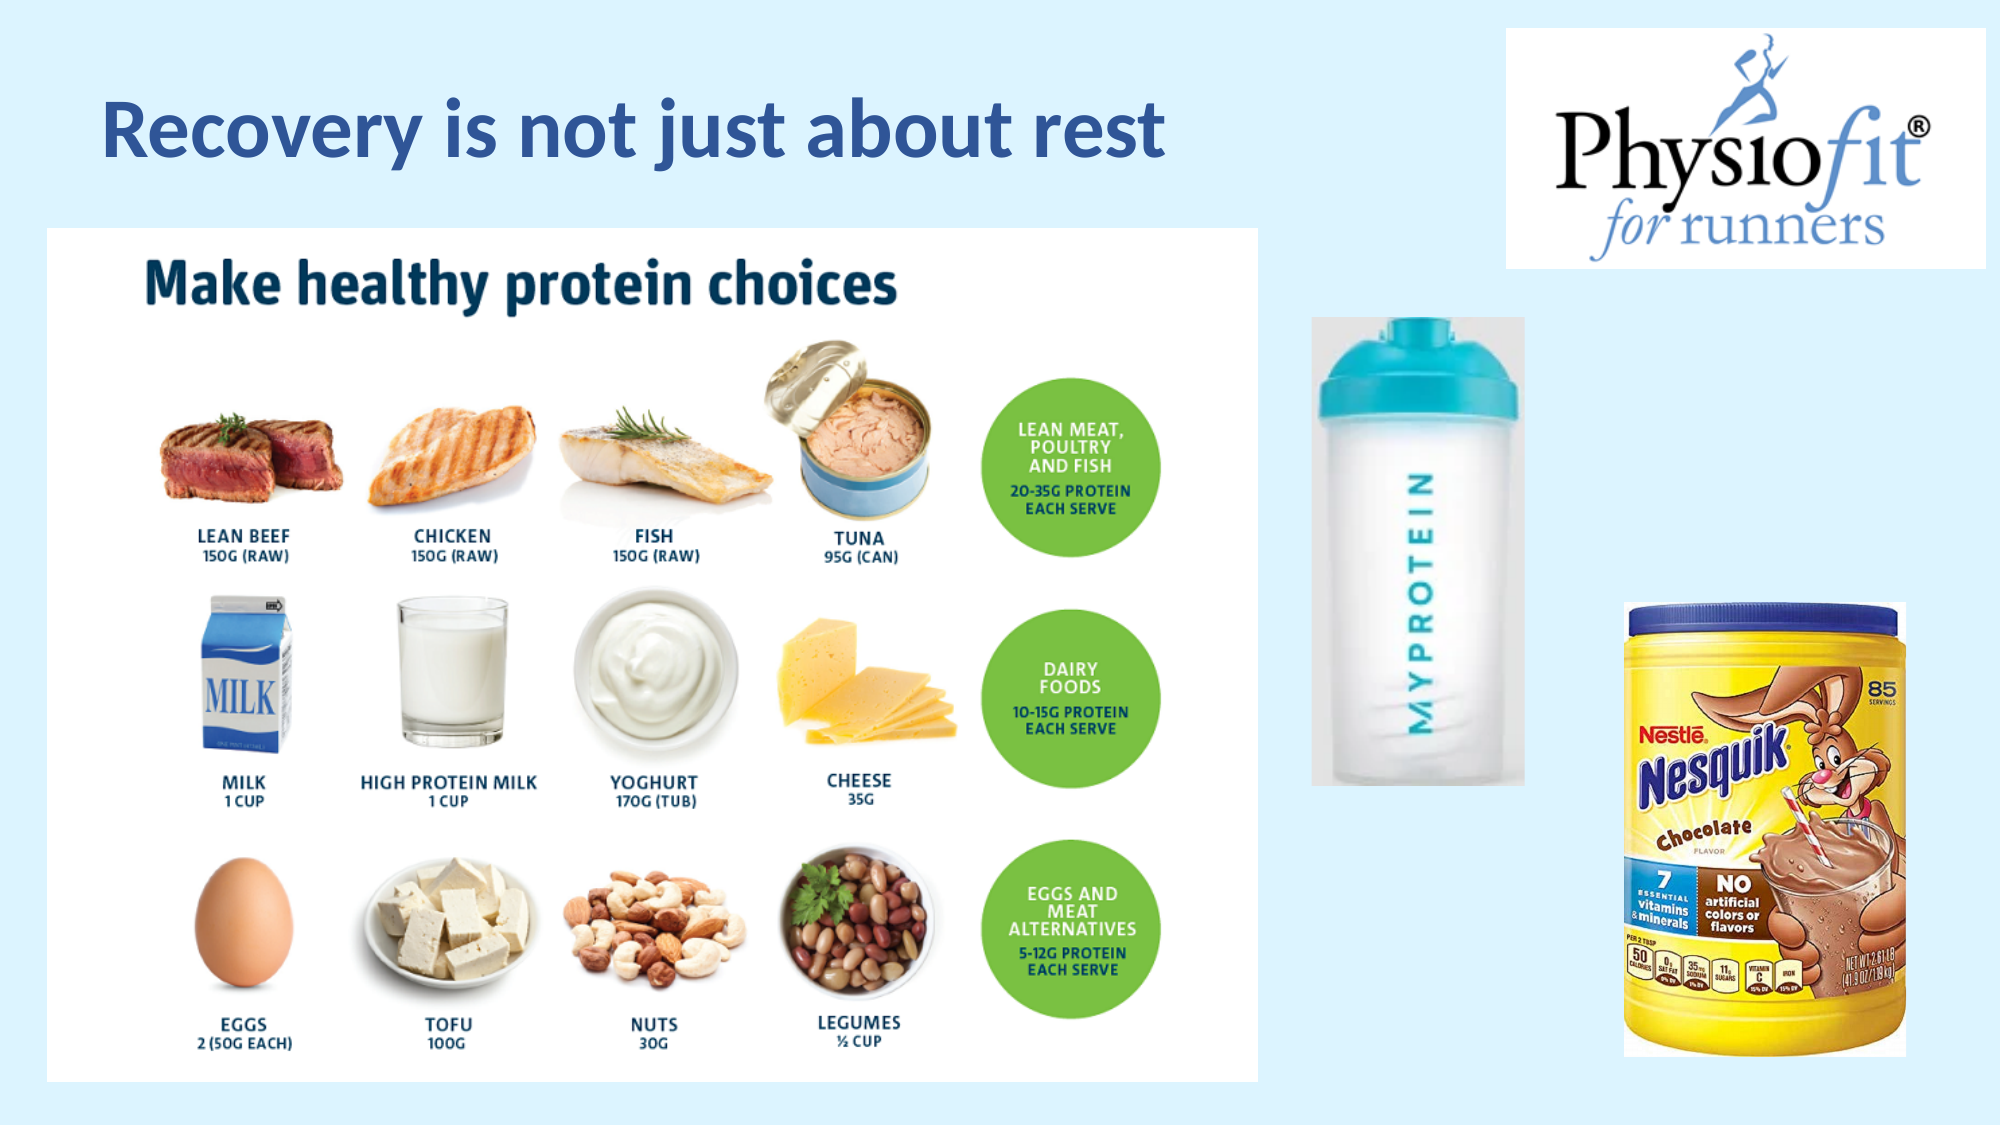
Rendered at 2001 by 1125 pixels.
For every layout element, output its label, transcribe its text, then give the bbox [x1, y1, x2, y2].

picture [47, 228, 1258, 1082]
title Recovery is not just about rest [86, 42, 1348, 218]
picture [1311, 317, 1525, 786]
picture [1506, 28, 1986, 270]
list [1624, 602, 1907, 1057]
